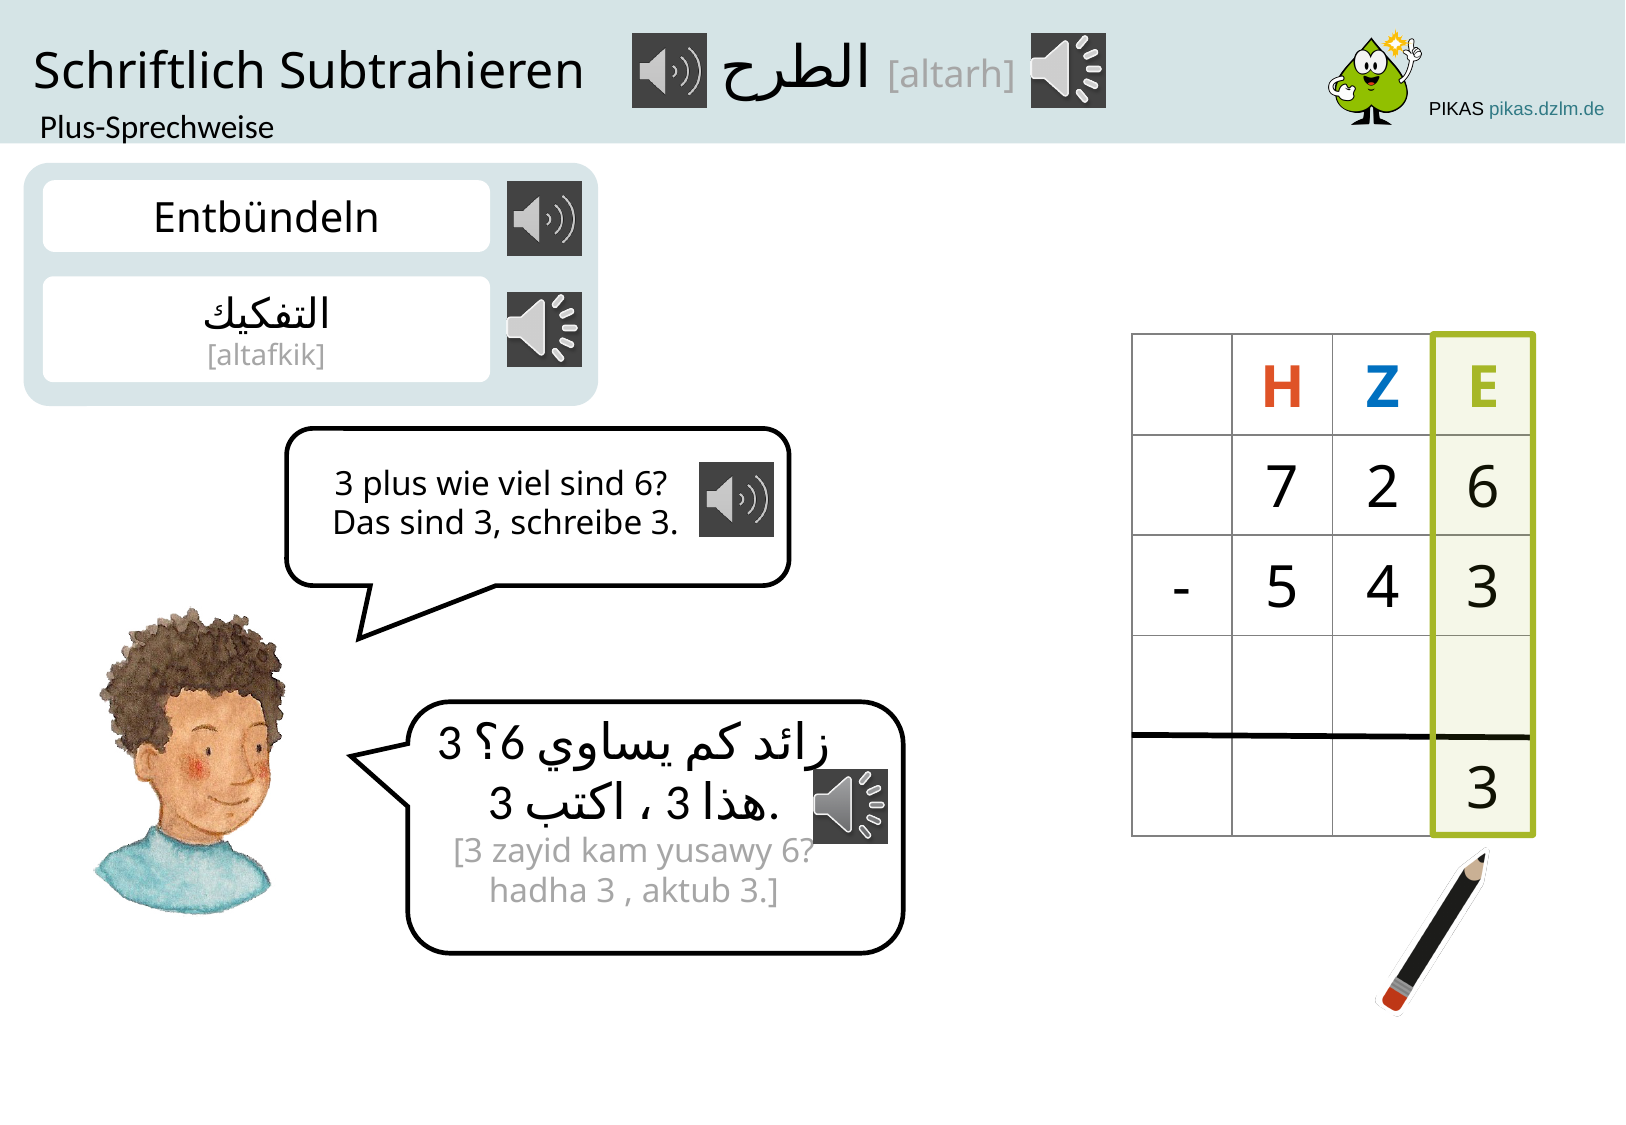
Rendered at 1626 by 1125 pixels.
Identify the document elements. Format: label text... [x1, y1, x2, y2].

table_cell [1333, 636, 1431, 733]
table_cell 2 [1333, 436, 1431, 534]
table_cell 7 [1233, 436, 1332, 534]
table_cell 5 [1233, 536, 1332, 635]
table_cell - [1133, 536, 1231, 635]
picture [1328, 26, 1422, 125]
text_box [22, 161, 600, 408]
table_header H [1233, 335, 1332, 434]
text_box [93, 428, 904, 967]
picture [505, 180, 583, 257]
text_box Schriftlich Subtrahieren [23, 23, 692, 114]
picture [1029, 32, 1107, 109]
picture [631, 32, 709, 109]
picture [698, 460, 775, 538]
picture [505, 291, 583, 369]
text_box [1131, 734, 1534, 738]
text_box Plus-Sprechweise [25, 97, 290, 153]
table_cell [1133, 738, 1231, 835]
table_cell [1133, 636, 1231, 732]
table_header [1133, 335, 1231, 434]
table_cell [1133, 436, 1231, 534]
picture [1373, 833, 1501, 1025]
text_box الطرح [altarh] [709, 18, 1207, 110]
picture [812, 768, 890, 845]
table_cell [1333, 740, 1431, 835]
table_cell [1233, 739, 1332, 835]
text_box [1431, 333, 1535, 837]
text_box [42, 180, 491, 384]
table_header Z [1333, 335, 1431, 434]
table_cell [1233, 636, 1332, 733]
table_cell 4 [1333, 536, 1431, 635]
